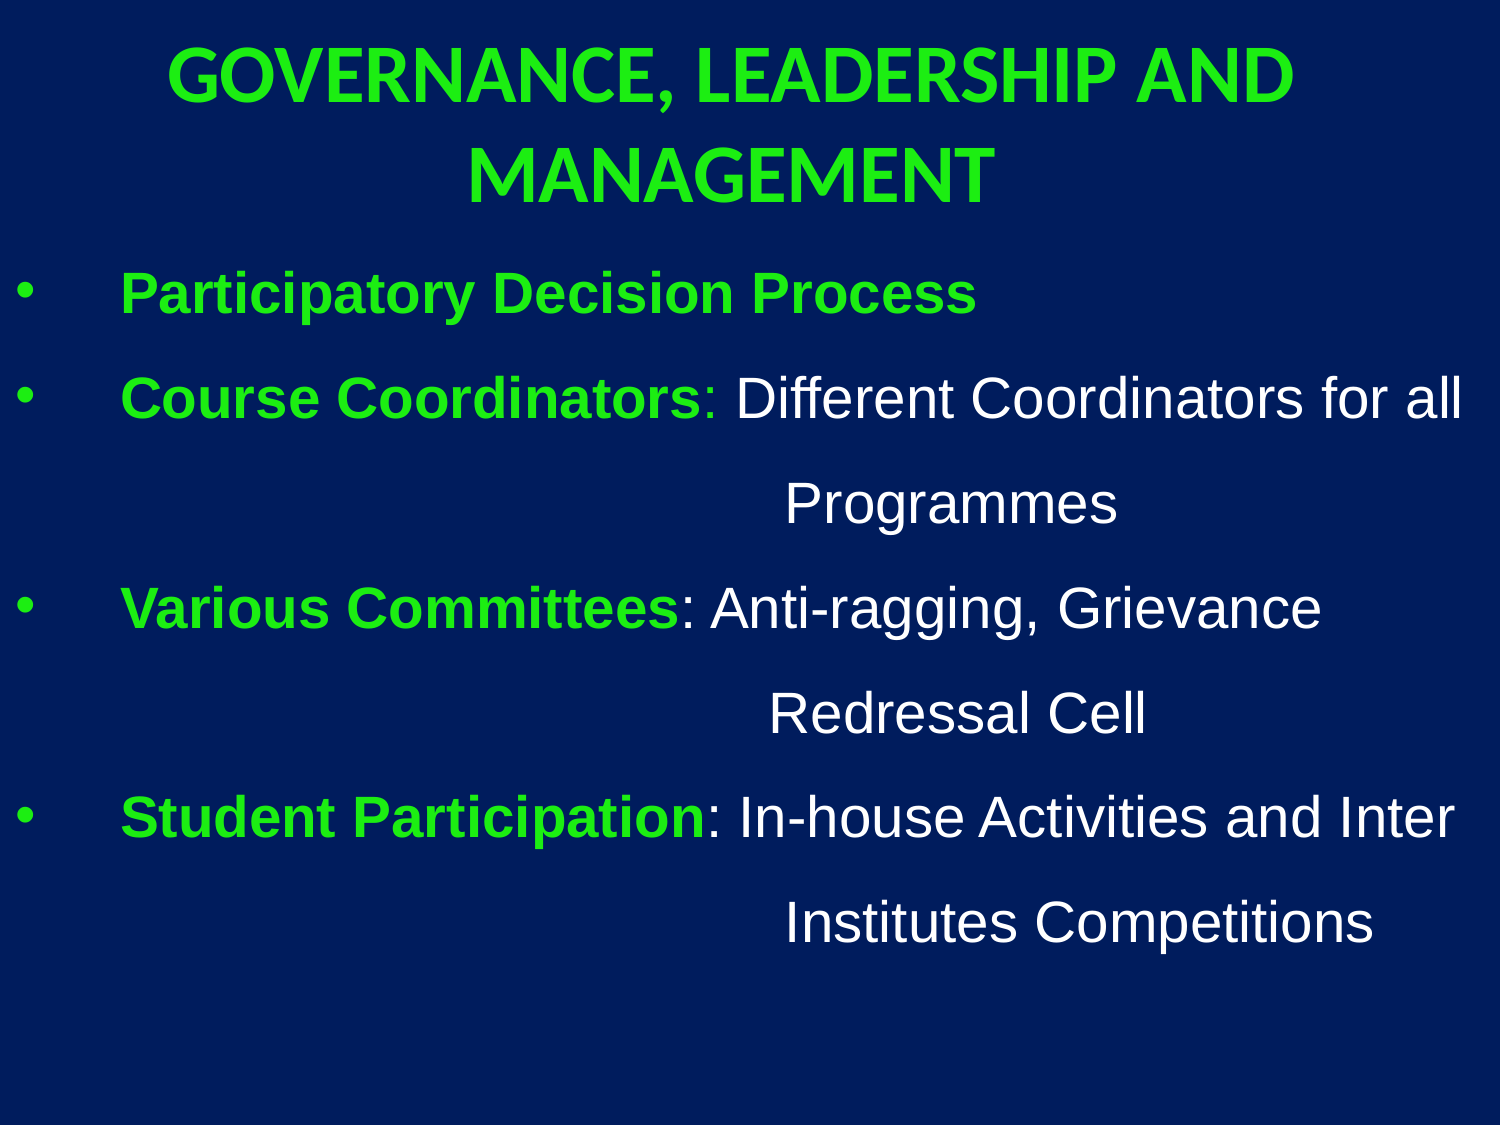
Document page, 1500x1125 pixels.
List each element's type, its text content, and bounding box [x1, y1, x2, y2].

title Governance, Leadership And Management [0, 37, 1463, 201]
list Participatory Decision Process Course Coordinators: Different Coordinators for all Programmes Various Committees: Anti-ragging, Grievance Redressal Cell Student Participation: In-house Activities and Inter Institutes Competitions [0, 212, 1500, 1026]
